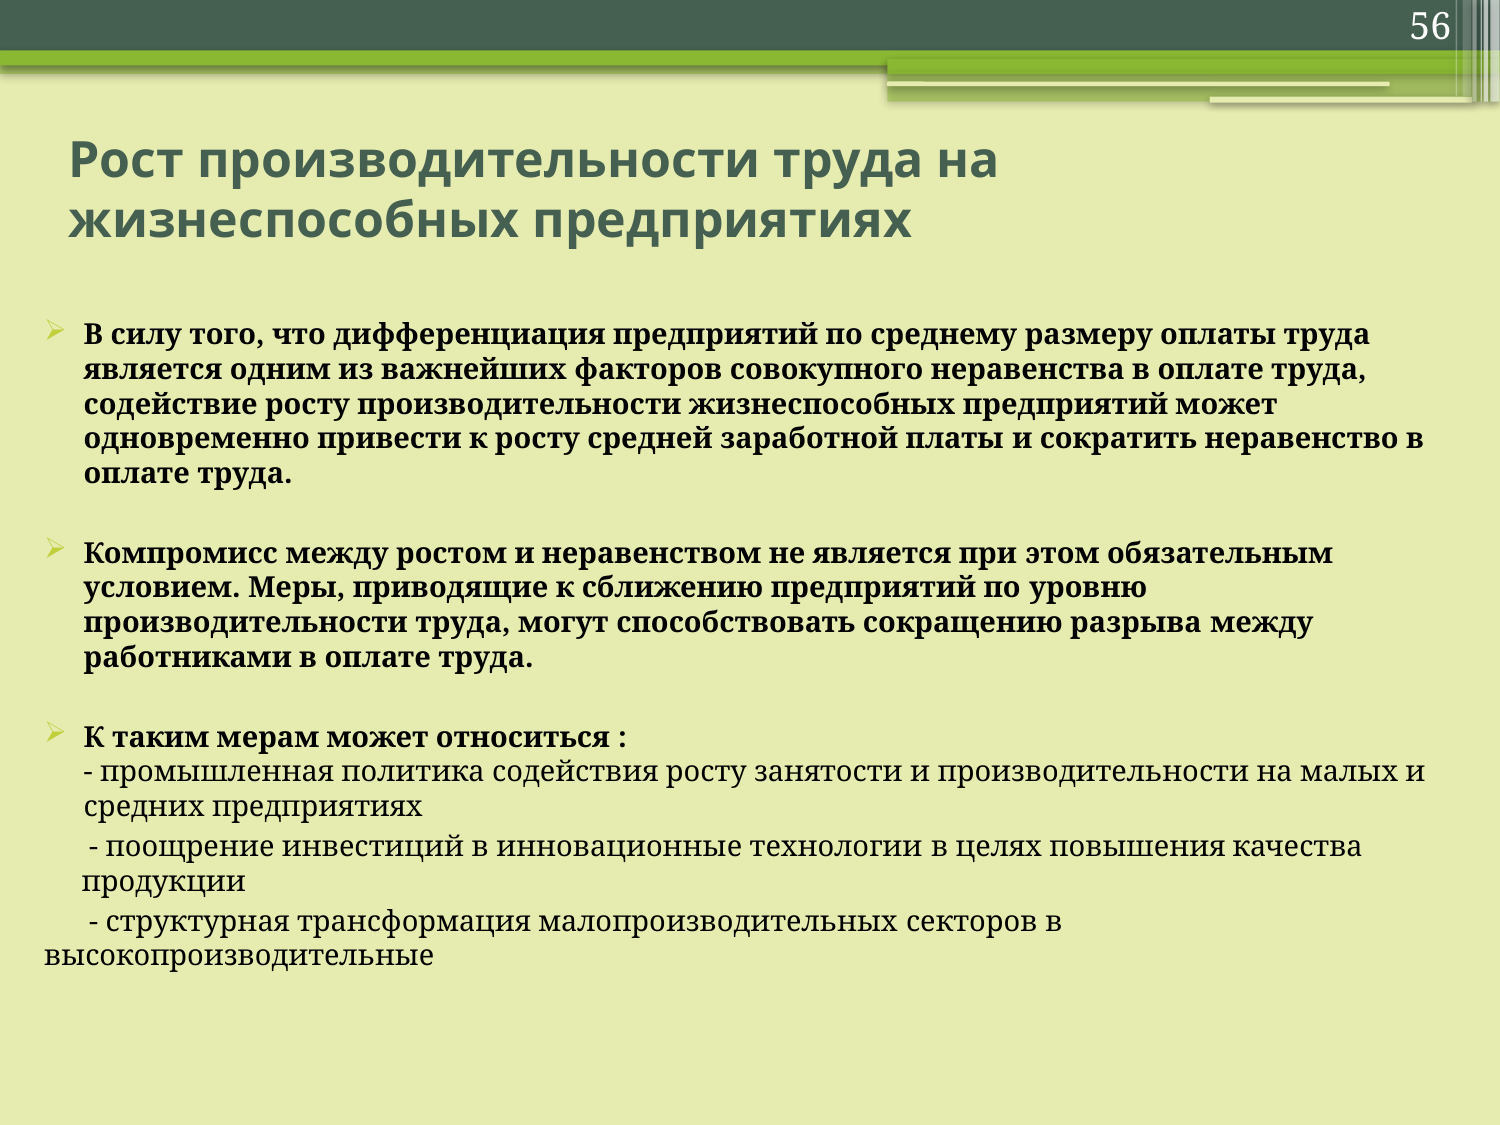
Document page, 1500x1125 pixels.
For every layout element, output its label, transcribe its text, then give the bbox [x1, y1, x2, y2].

slide_number 56 [1341, 0, 1466, 61]
list В силу того, что дифференциация предприятий по среднему размеру оплаты труда является одним из важнейших факторов совокупного неравенства в оплате труда, содействие росту производительности жизнеспособных предприятий может одновременно привести к росту средней заработной платы и сократить неравенство в оплате труда. Компромисс между ростом и неравенством не является при этом обязательным условием. Меры, приводящие к сближению предприятий по уровню производительности труда, могут способствовать сокращению разрыва между работниками в оплате труда. К таким мерам может относиться : - промышленная политика содействия росту занятости и производительности на малых и средних предприятиях - поощрение инвестиций в инновационные технологии в целях повышения качества продукции - структурная трансформация малопроизводительных секторов в высокопроизводительные [12, 308, 1466, 1019]
title Рост производительности труда на жизнеспособных предприятиях [53, 99, 1404, 275]
